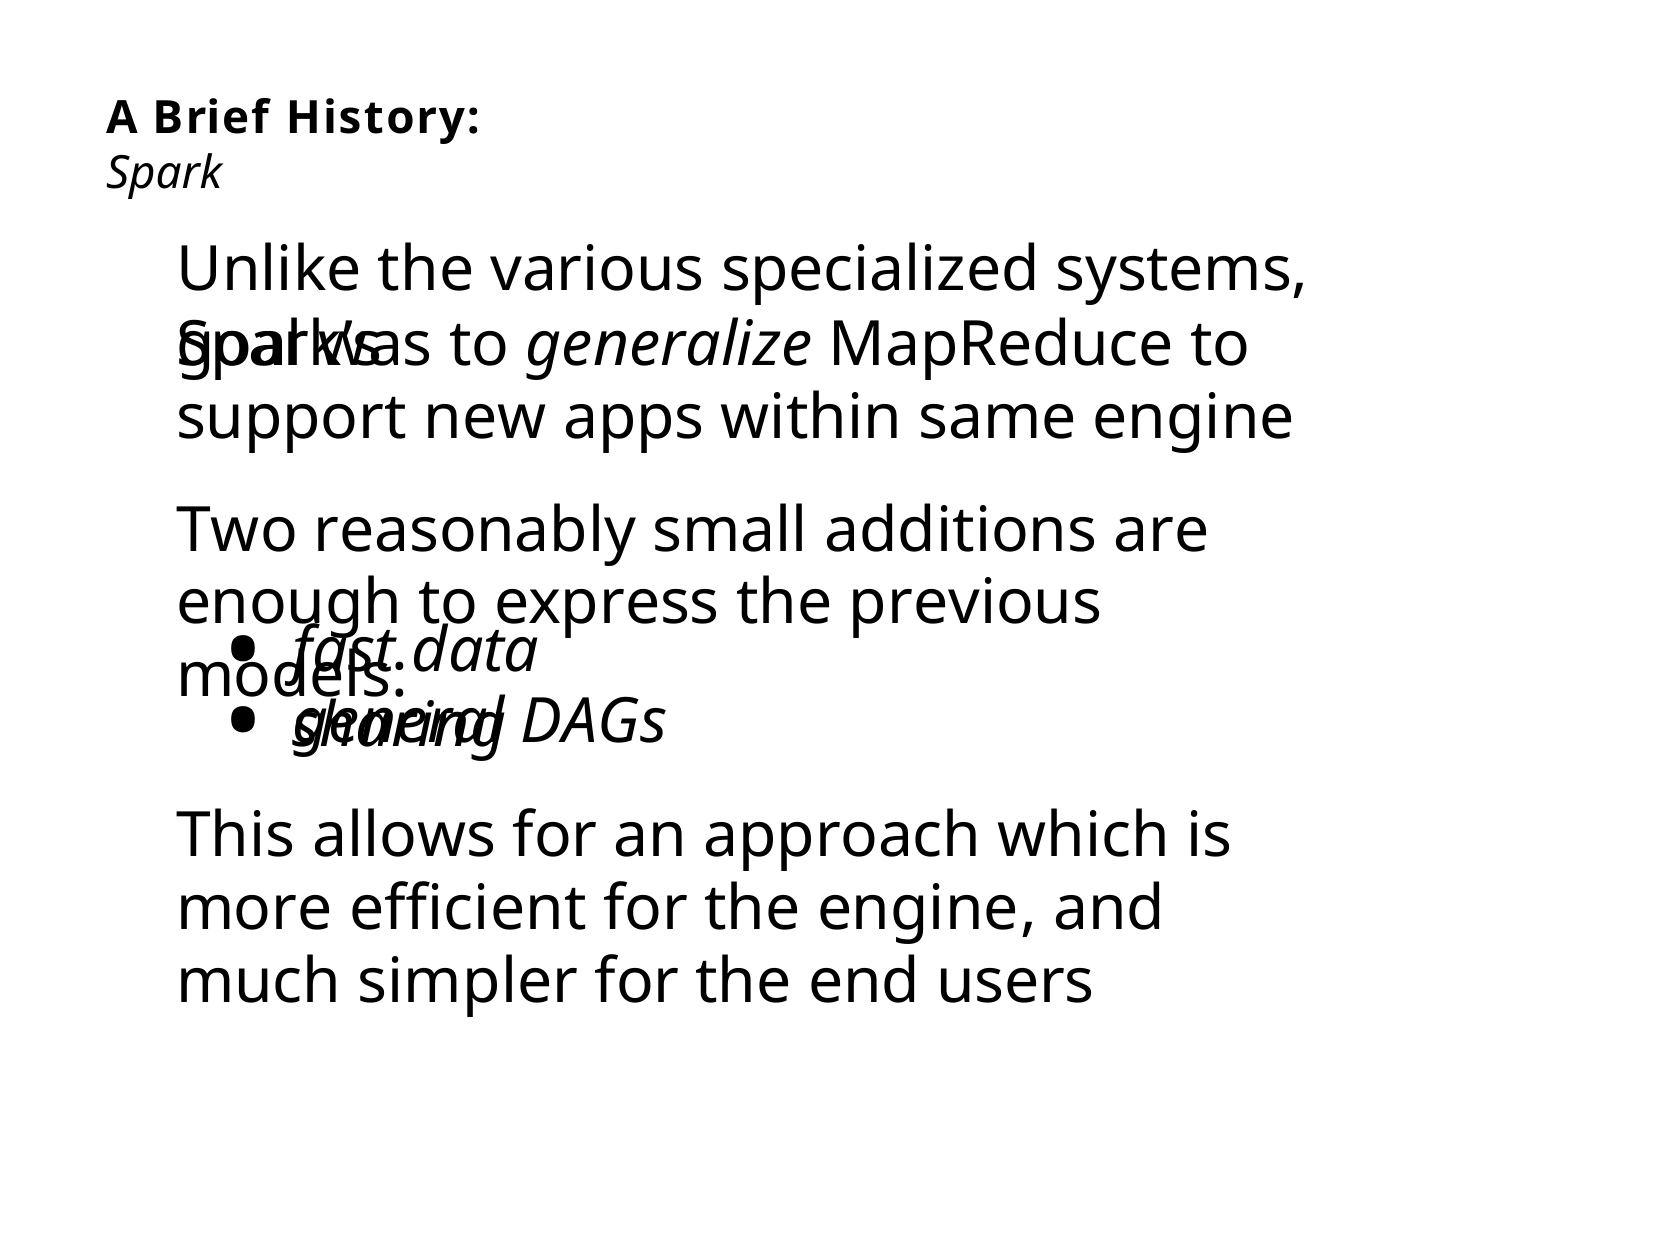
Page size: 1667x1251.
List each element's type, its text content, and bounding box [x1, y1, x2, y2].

text_box general DAGs This allows for an approach which is more efficient for the engine, and much simpler for the end users [174, 680, 1250, 1068]
text_box Unlike the various specialized systems, Spark’s [174, 227, 1339, 304]
text_box goal was to generalize MapReduce to support new apps within same engine Two reasonably small additions are enough to express the previous models: [174, 305, 1332, 635]
text_box A Brief History: Spark [104, 87, 592, 145]
text_box fast data sharing [221, 609, 690, 680]
